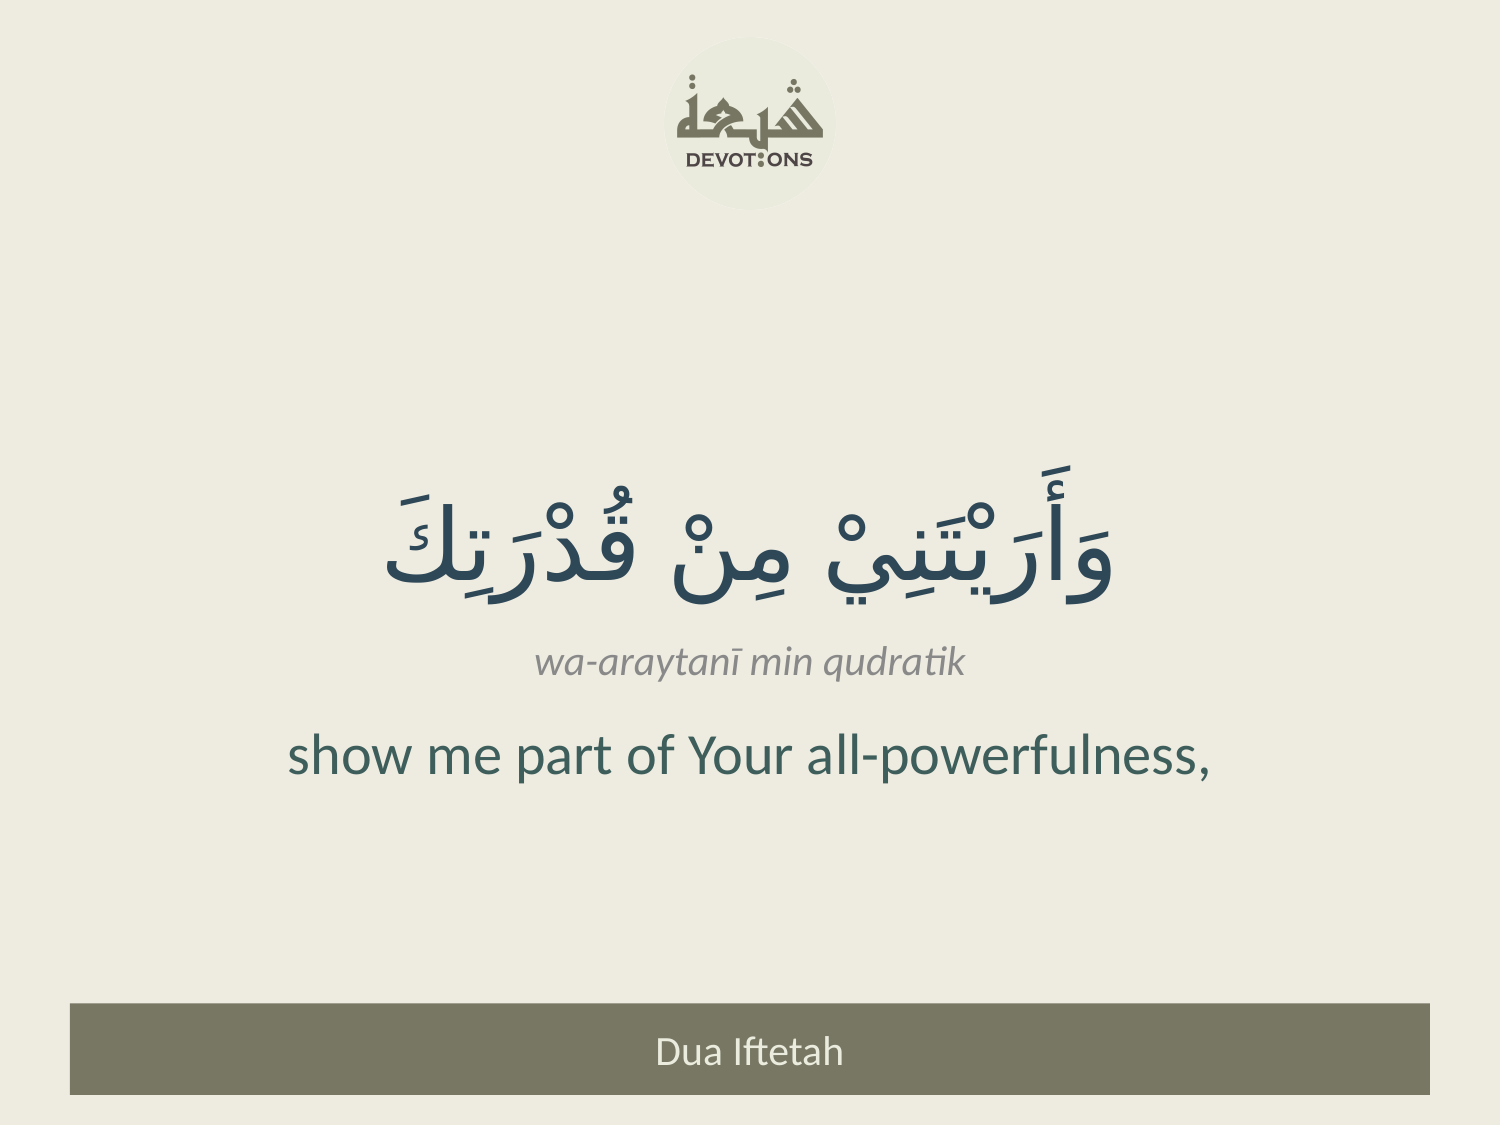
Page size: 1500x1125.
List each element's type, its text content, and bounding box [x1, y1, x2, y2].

picture [656, 29, 844, 203]
list Dua Iftetah [69, 1003, 1430, 1095]
list وَأَرَيْتَنِيْ مِنْ قُدْرَتِكَ wa-araytanī min qudratik show me part of Your all-powerfulness, [69, 203, 1430, 1003]
